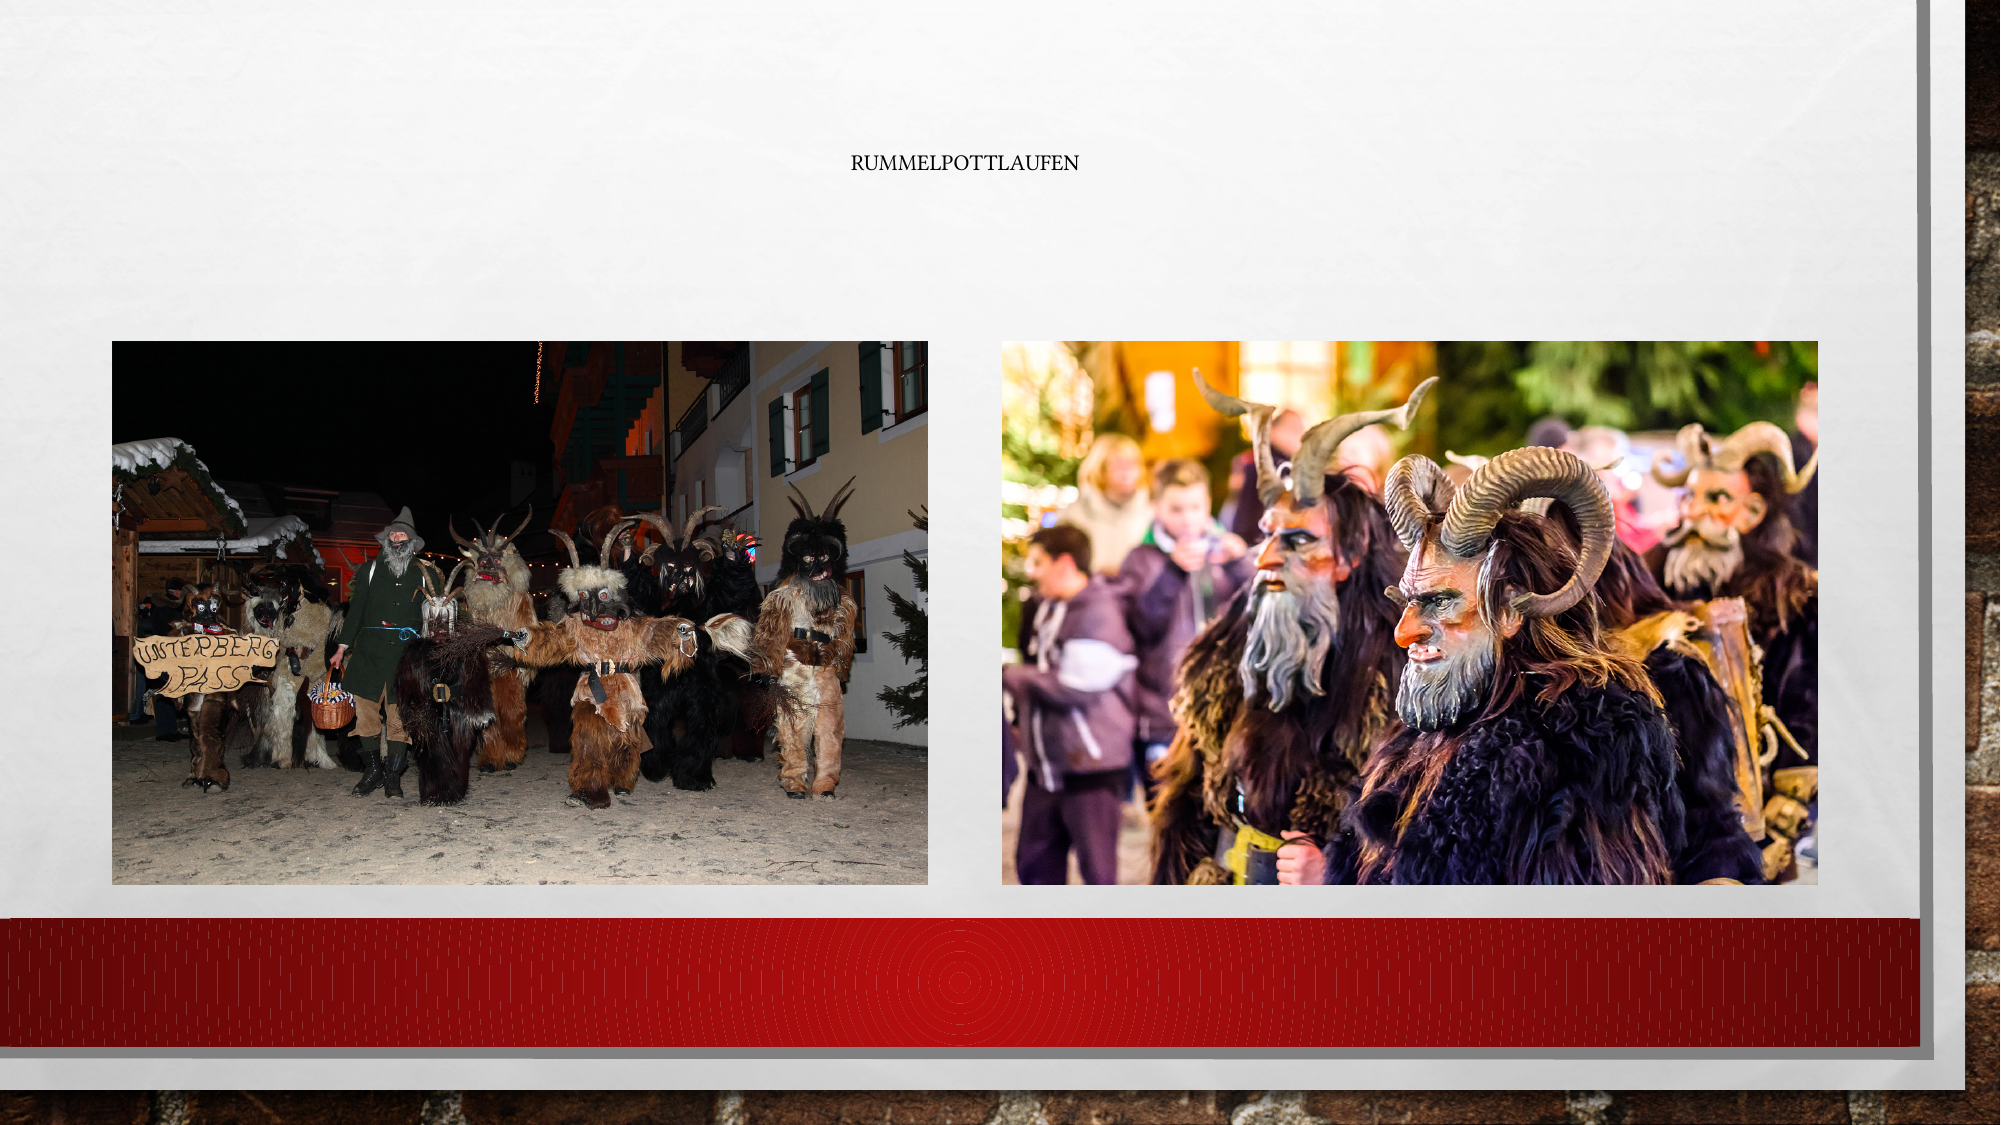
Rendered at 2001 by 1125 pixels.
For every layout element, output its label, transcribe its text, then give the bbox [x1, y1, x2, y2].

picture [1002, 341, 1819, 886]
picture [0, 0, 2000, 1125]
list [112, 341, 928, 886]
title Rummelpottlaufen [112, 143, 1818, 211]
